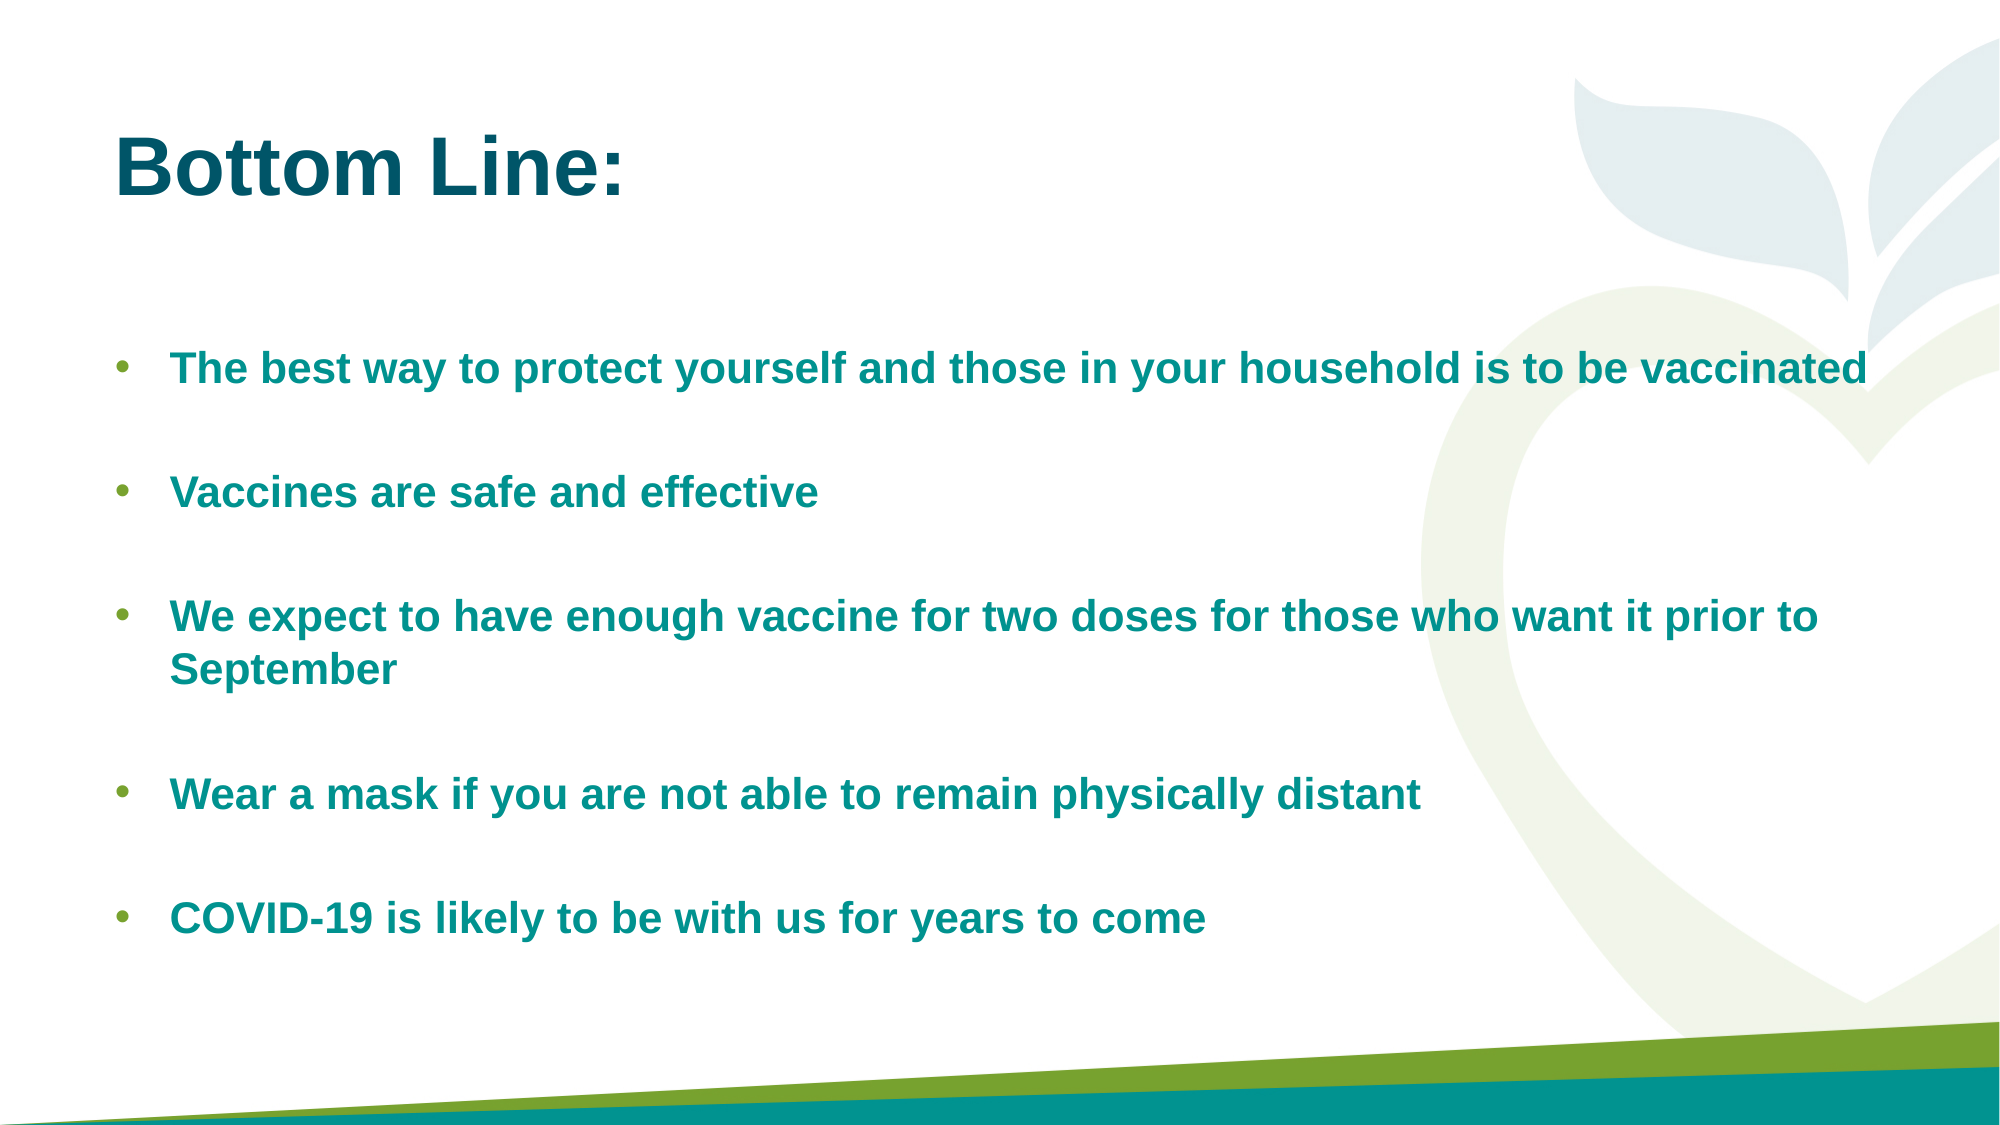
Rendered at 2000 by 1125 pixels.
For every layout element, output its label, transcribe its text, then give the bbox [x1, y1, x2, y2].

list The best way to protect yourself and those in your household is to be vaccinated Vaccines are safe and effective We expect to have enough vaccine for two doses for those who want it prior to September Wear a mask if you are not able to remain physically distant COVID-19 is likely to be with us for years to come [99, 331, 1900, 1005]
title Bottom Line: [99, 68, 1900, 256]
picture [0, 0, 2000, 1125]
